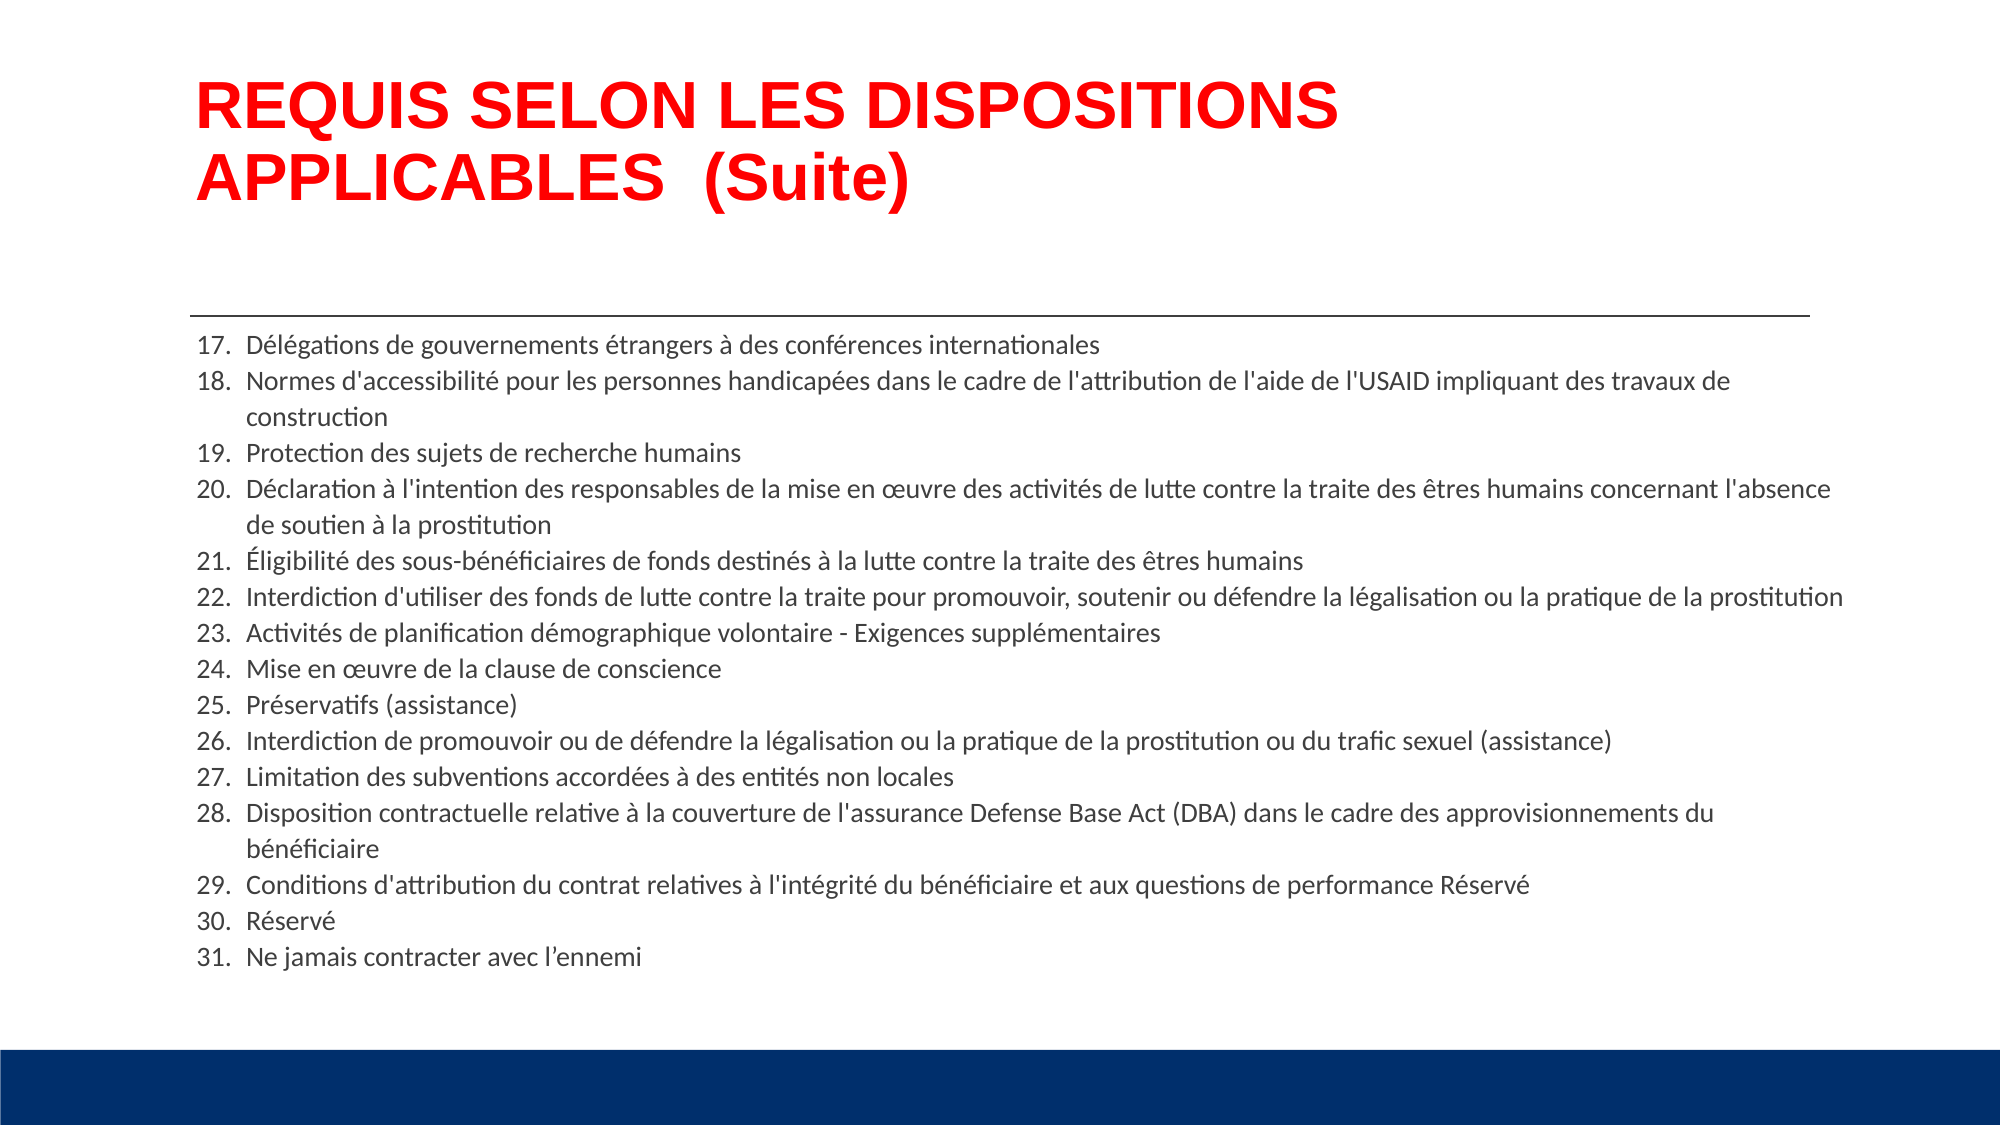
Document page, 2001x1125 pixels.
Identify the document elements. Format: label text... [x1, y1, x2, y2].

list Délégations de gouvernements étrangers à des conférences internationales Normes d'accessibilité pour les personnes handicapées dans le cadre de l'attribution de l'aide de l'USAID impliquant des travaux de construction Protection des sujets de recherche humains Déclaration à l'intention des responsables de la mise en œuvre des activités de lutte contre la traite des êtres humains concernant l'absence de soutien à la prostitution Éligibilité des sous-bénéficiaires de fonds destinés à la lutte contre la traite des êtres humains Interdiction d'utiliser des fonds de lutte contre la traite pour promouvoir, soutenir ou défendre la légalisation ou la pratique de la prostitution Activités de planification démographique volontaire - Exigences supplémentaires Mise en œuvre de la clause de conscience Préservatifs (assistance) Interdiction de promouvoir ou de défendre la légalisation ou la pratique de la prostitution ou du trafic sexuel (assistance) Limitation des subventions accordées à des entités non locales Disposition contractuelle relative à la couverture de l'assurance Defense Base Act (DBA) dans le cadre des approvisionnements du bénéficiaire Conditions d'attribution du contrat relatives à l'intégrité du bénéficiaire et aux questions de performance Réservé Réservé Ne jamais contracter avec l’ennemi [196, 316, 1847, 1010]
title REQUIS SELON LES DISPOSITIONS APPLICABLES (Suite) [180, 47, 1830, 223]
